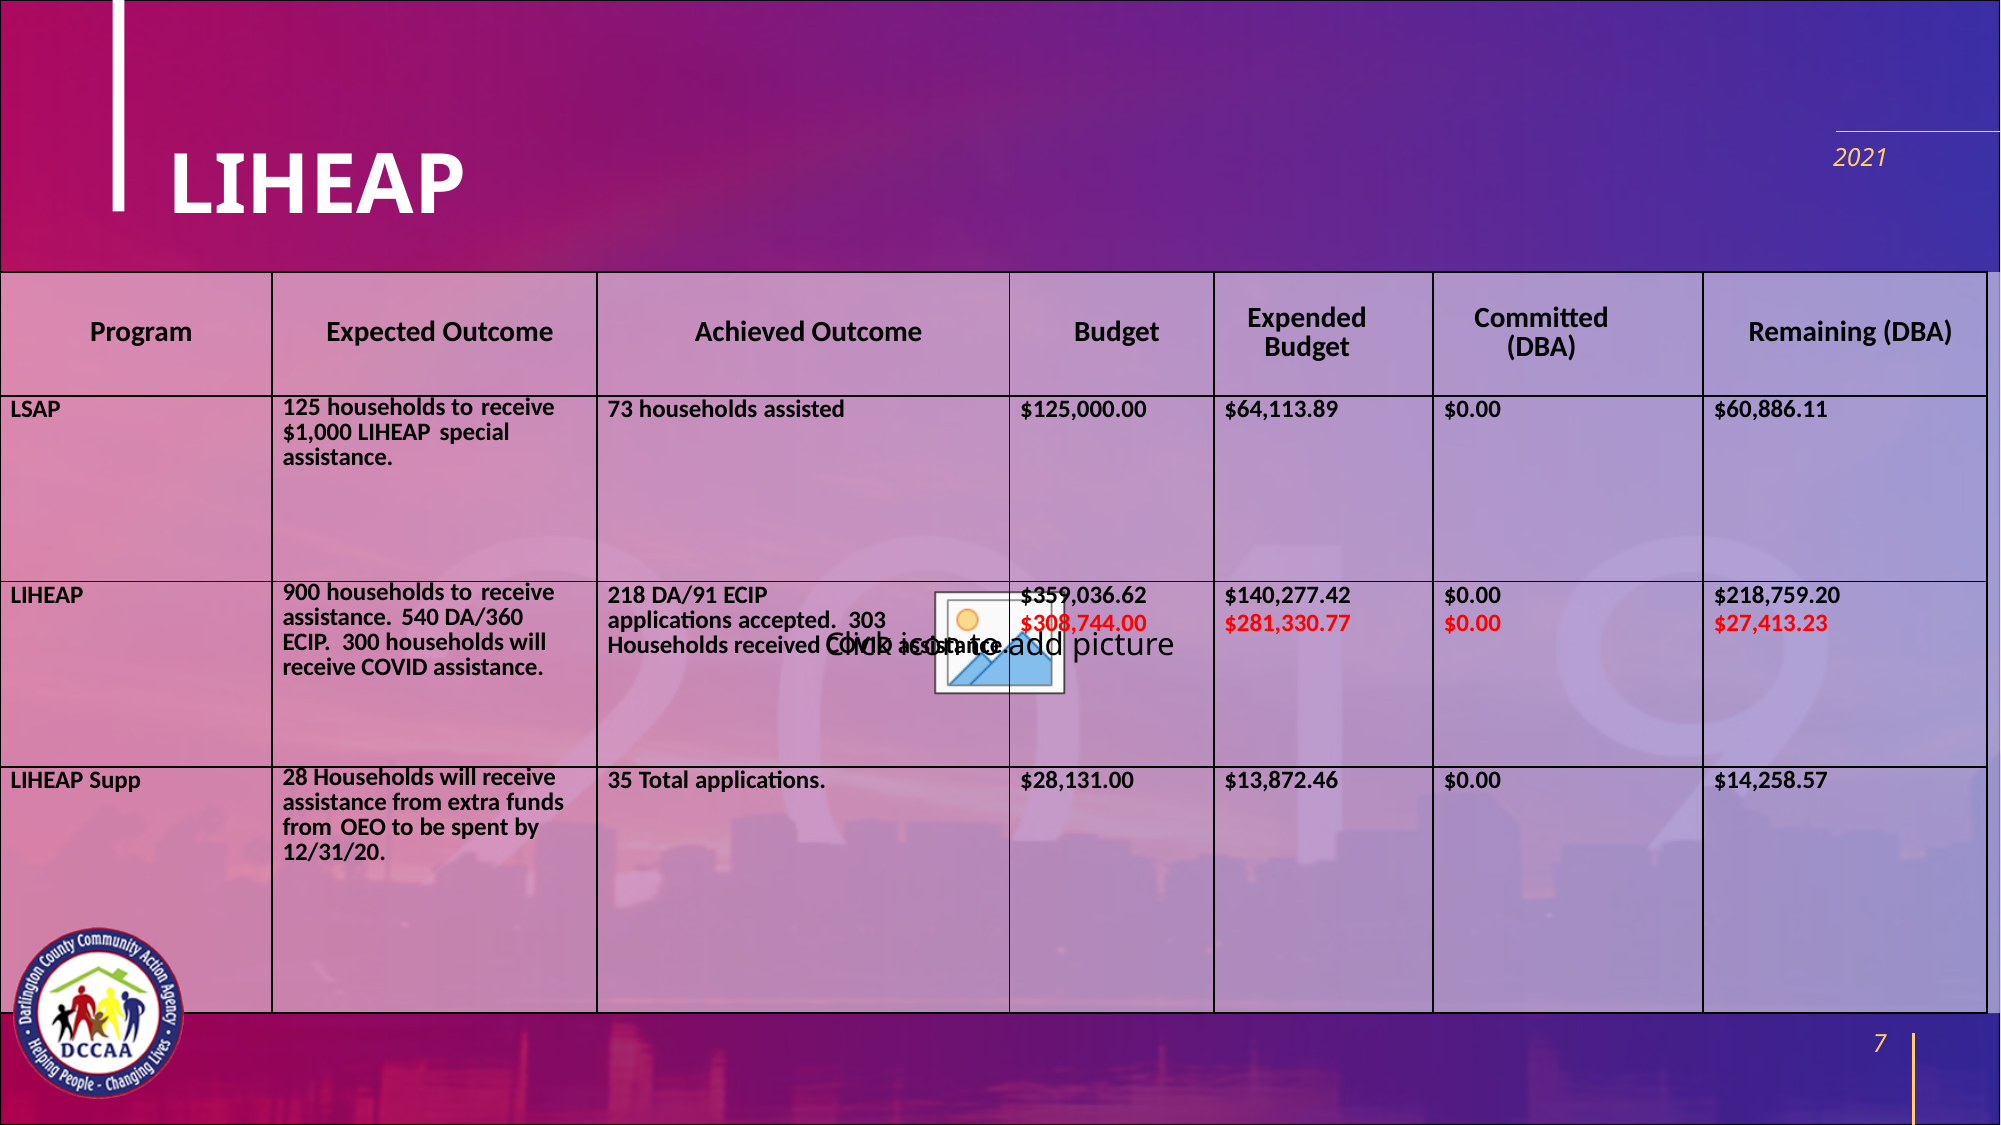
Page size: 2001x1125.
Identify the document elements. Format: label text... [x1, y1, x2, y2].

list 2021 [1818, 137, 1919, 192]
title LIHEAP [152, 77, 1878, 271]
slide_number 7 [1451, 1015, 1902, 1075]
picture [0, 0, 2001, 1125]
